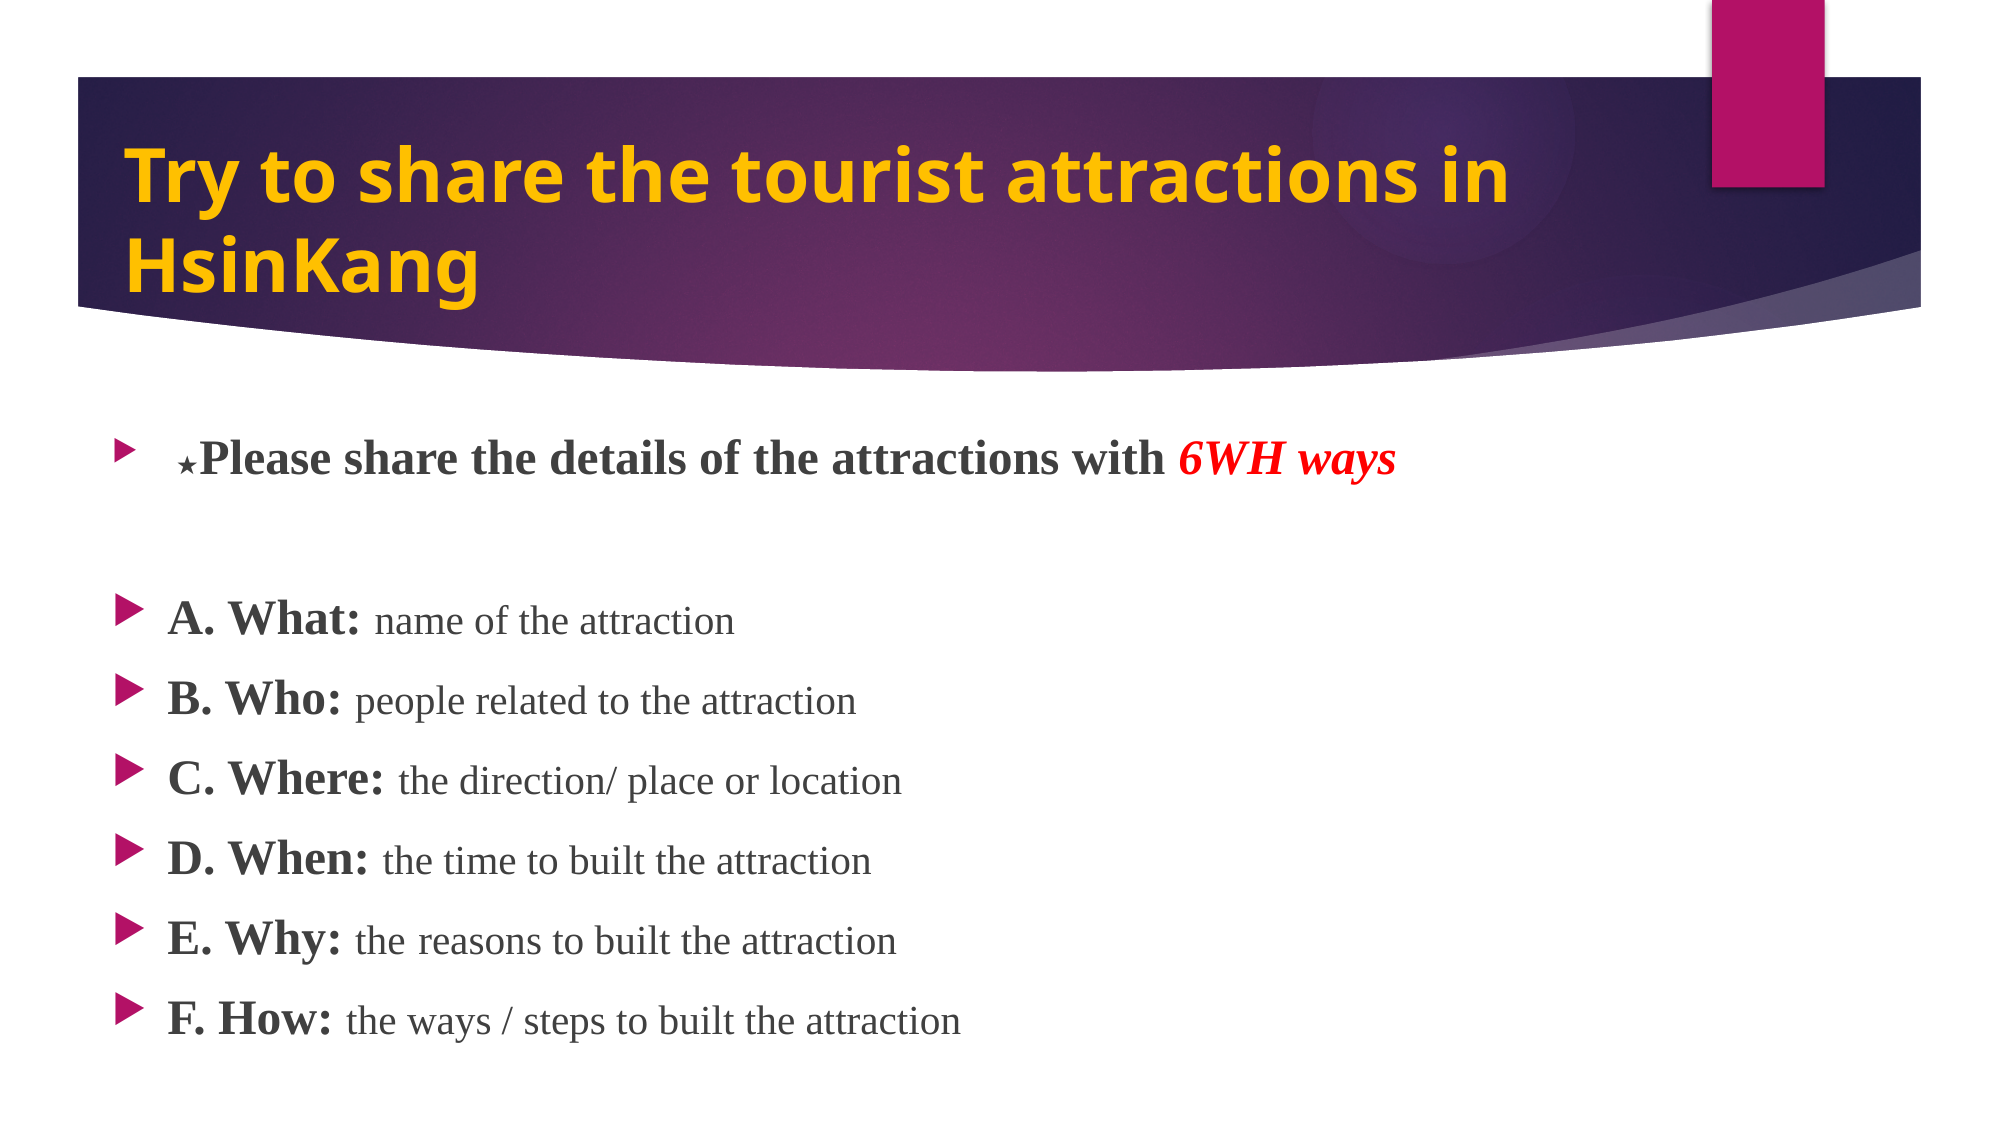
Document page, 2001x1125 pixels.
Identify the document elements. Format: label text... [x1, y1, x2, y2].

title Try to share the tourist attractions in HsinKang [108, 159, 1897, 276]
list ★Please share the details of the attractions with 6WH ways A. What: name of the attraction B. Who: people related to the attraction C. Where: the direction/ place or location D. When: the time to built the attraction E. Why: the reasons to built the attraction F. How: the ways / steps to built the attraction [96, 417, 1895, 1056]
